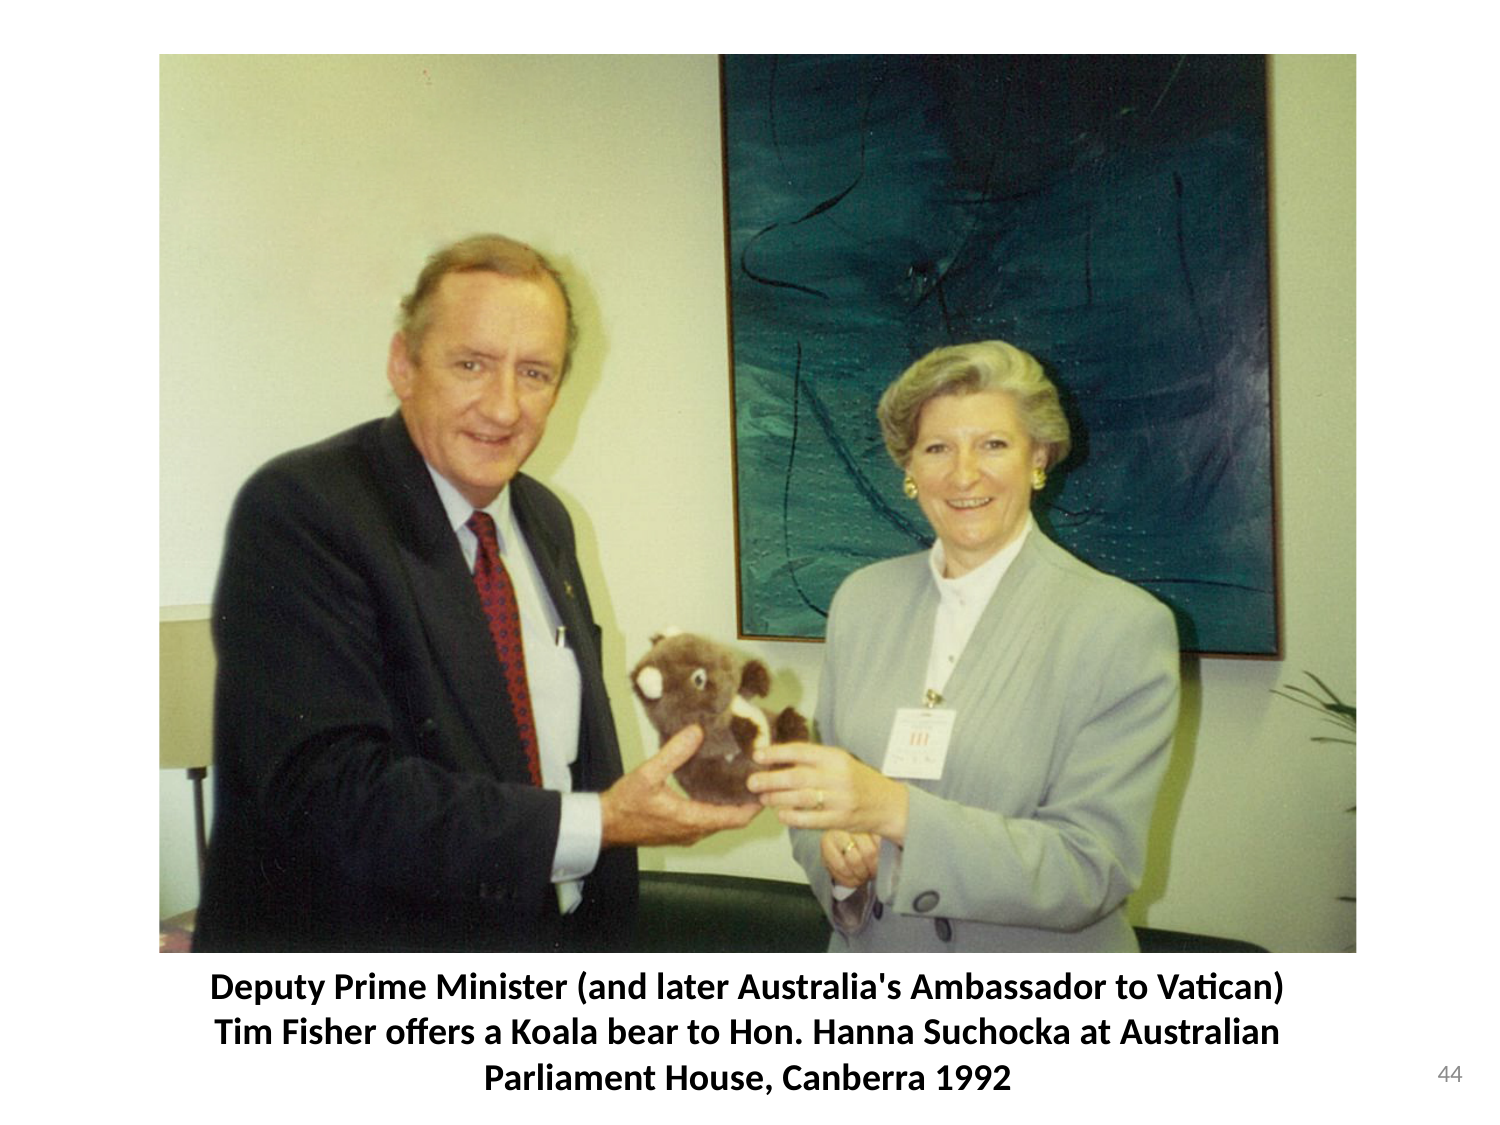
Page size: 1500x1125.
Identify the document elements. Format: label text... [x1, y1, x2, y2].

slide_number 44 [1128, 1042, 1478, 1103]
title Deputy Prime Minister (and later Australia's Ambassador to Vatican) Tim Fisher offers a Koala bear to Hon. Hanna Suchocka at Australian Parliament House, Canberra 1992 [179, 961, 1317, 1106]
picture [159, 54, 1357, 953]
